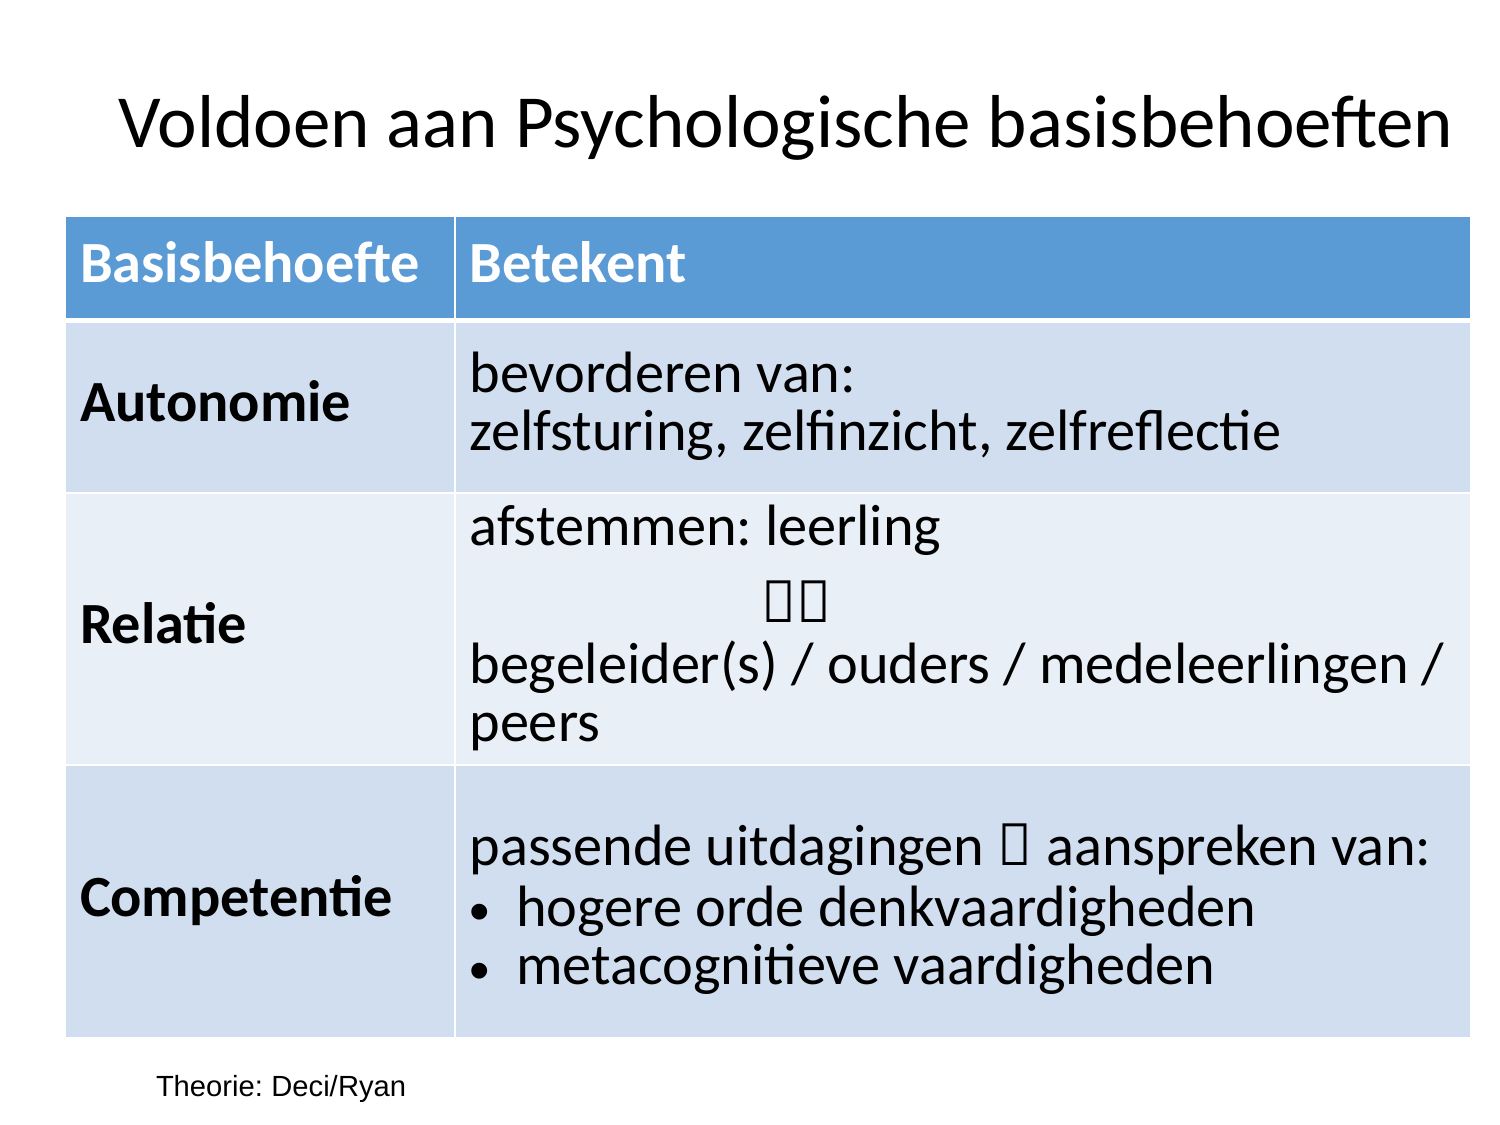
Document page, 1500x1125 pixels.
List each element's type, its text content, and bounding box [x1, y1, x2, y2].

table_cell bevorderen van: zelfsturing, zelfinzicht, zelfreflectie [456, 323, 1470, 492]
table_header Betekent [456, 217, 1470, 318]
table_cell Relatie [66, 494, 454, 764]
table_header Basisbehoefte [66, 217, 454, 318]
table_cell passende uitdagingen  aanspreken van: hogere orde denkvaardigheden metacognitieve vaardigheden [456, 766, 1470, 1037]
title Voldoen aan Psychologische basisbehoeften [103, 14, 1471, 215]
text_box Theorie: Deci/Ryan [141, 1060, 430, 1110]
table_cell Competentie [66, 766, 454, 1037]
table_cell Autonomie [66, 323, 454, 492]
table_cell afstemmen: leerling  begeleider(s) / ouders / medeleerlingen / peers [456, 494, 1470, 764]
